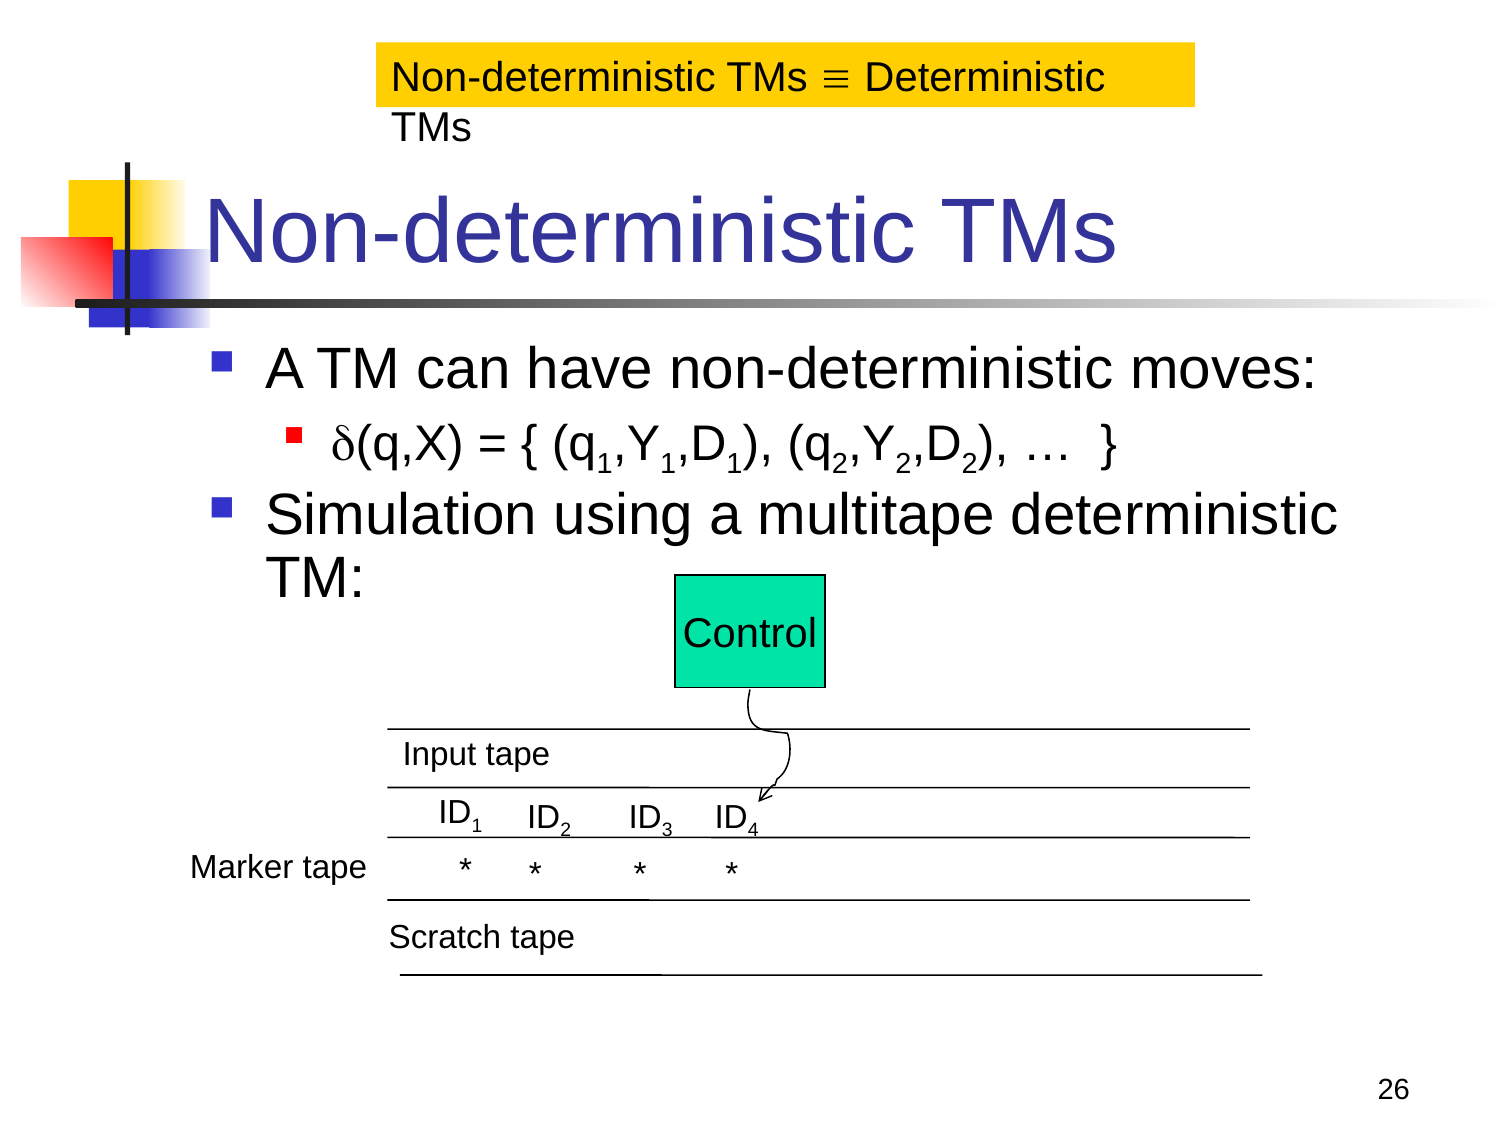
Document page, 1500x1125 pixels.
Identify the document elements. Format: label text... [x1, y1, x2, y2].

text_box ID1 [423, 783, 498, 844]
text_box * [600, 844, 662, 900]
text_box * [513, 844, 557, 900]
text_box [747, 689, 791, 803]
slide_number 26 [1112, 1037, 1426, 1113]
text_box ID3 [613, 787, 688, 848]
text_box ID4 [699, 787, 774, 848]
text_box Scratch tape [373, 907, 591, 963]
text_box * [444, 840, 488, 896]
list A TM can have non-deterministic moves: (q,X) = { (q1,Y1,D1), (q2,Y2,D2), … } Simulation using a multitape deterministic TM: [193, 330, 1470, 613]
text_box Control [674, 575, 825, 688]
title Non-deterministic TMs [188, 101, 1468, 289]
text_box Input tape [387, 724, 566, 780]
text_box Marker tape [175, 837, 383, 893]
text_box Non-deterministic TMs  Deterministic TMs [376, 42, 1195, 108]
text_box * [701, 844, 754, 900]
text_box ID2 [512, 787, 587, 848]
